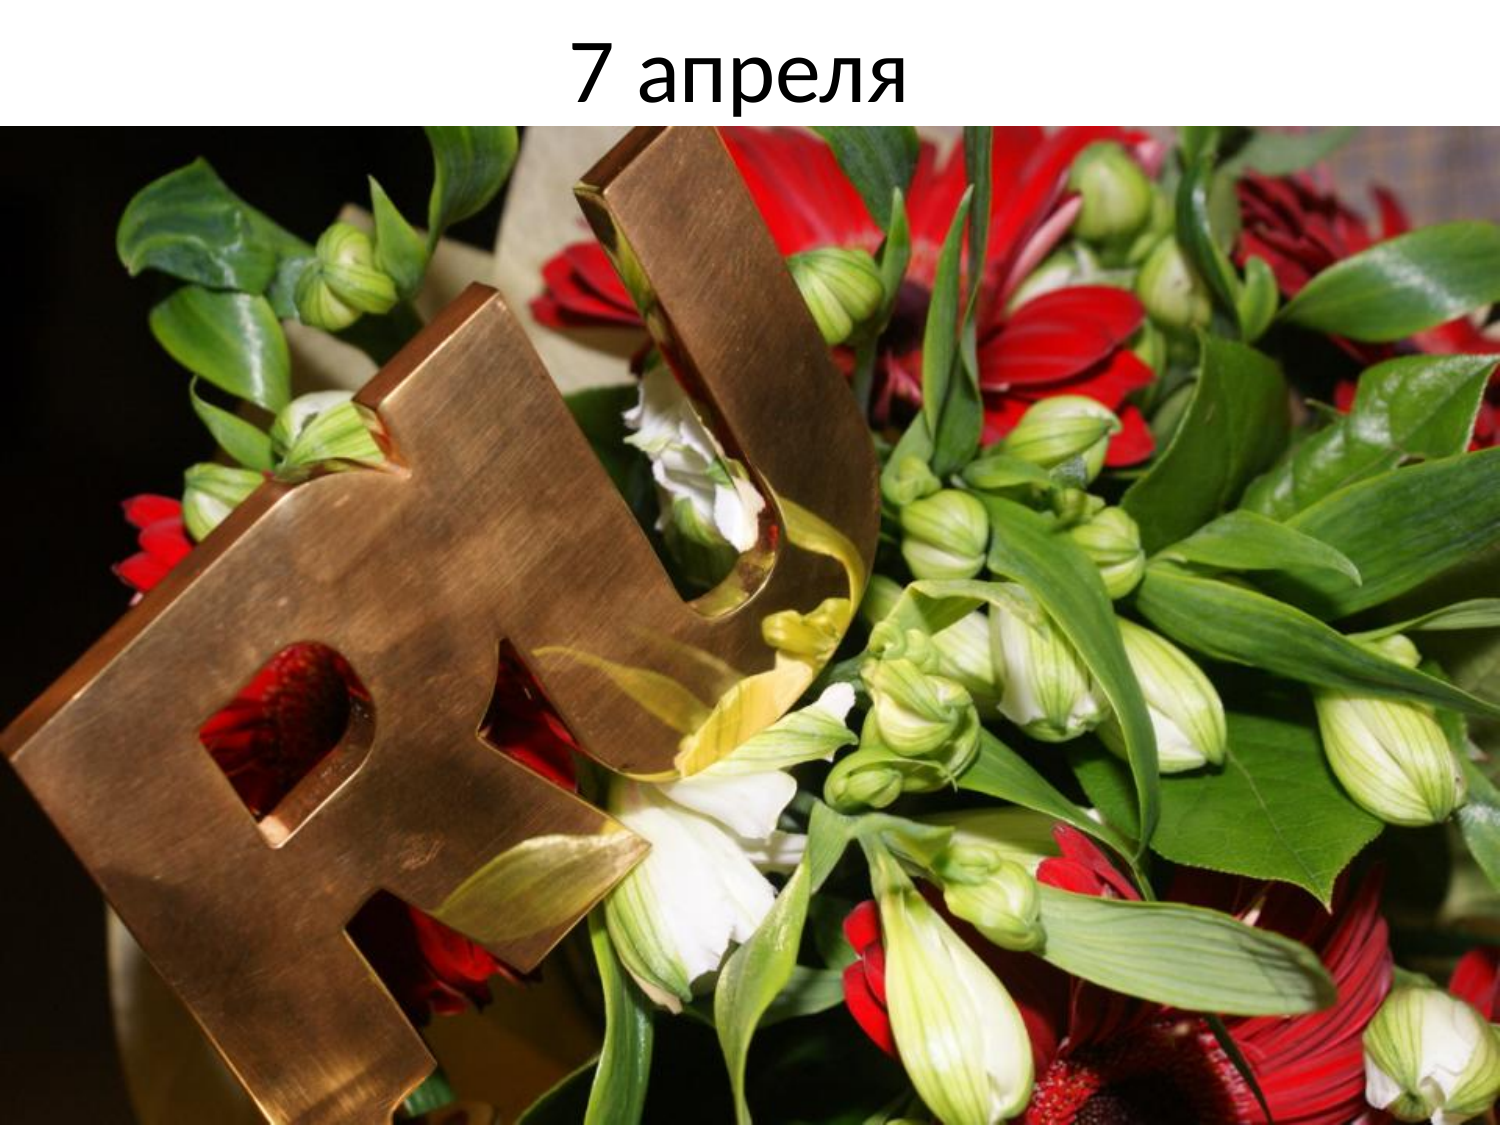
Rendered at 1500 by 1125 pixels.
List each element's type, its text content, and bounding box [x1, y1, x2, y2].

title 7 апреля [64, 0, 1415, 125]
picture [0, 126, 1500, 1125]
